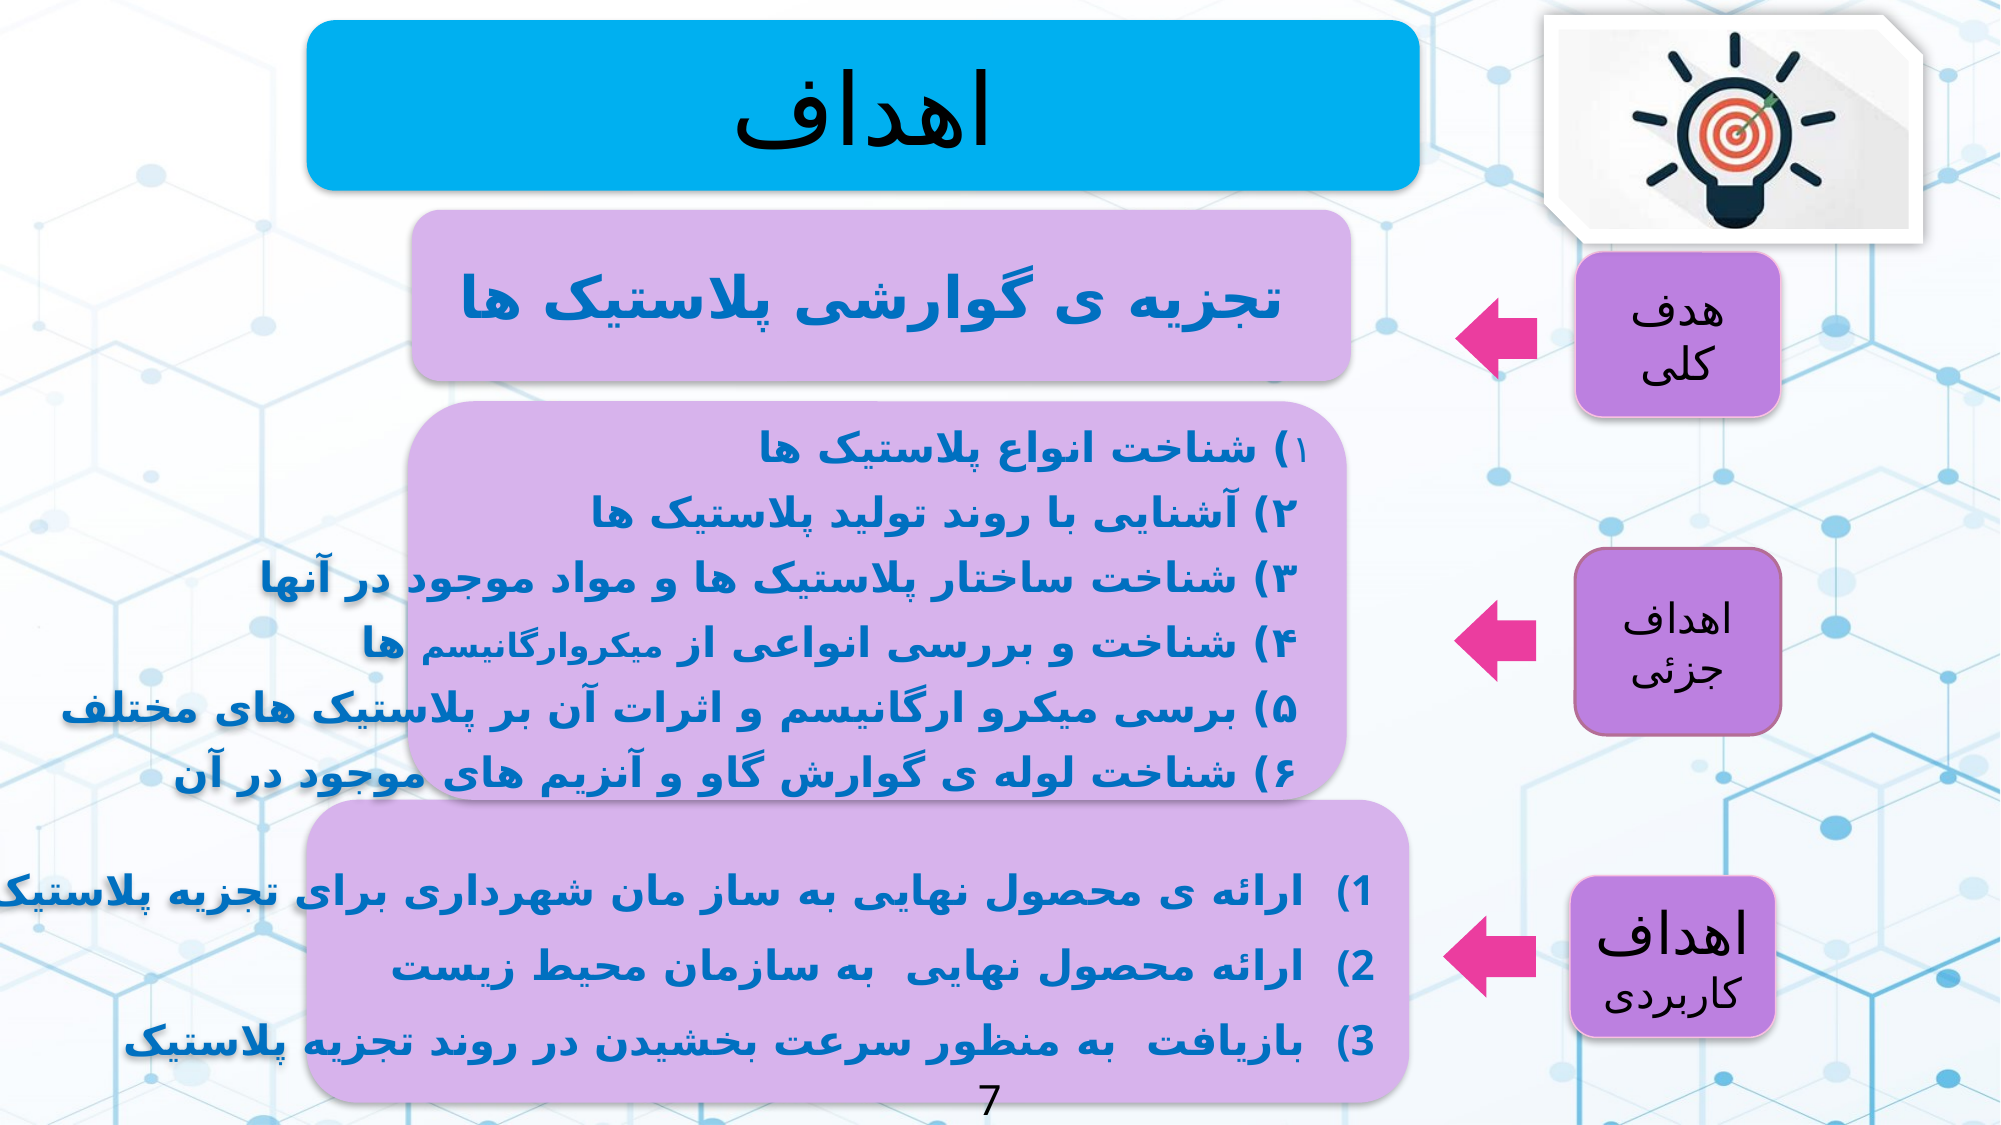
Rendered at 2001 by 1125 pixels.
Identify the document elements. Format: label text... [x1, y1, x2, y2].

picture [0, 0, 2001, 1125]
text_box اهداف جزئی [1573, 546, 1783, 737]
text_box هدف کلی [1575, 253, 1781, 418]
text_box اهداف [306, 20, 1420, 191]
text_box [1453, 599, 1537, 682]
text_box ۱) شناخت انواع پلاستیک ها ۲) آشنایی با روند تولید پلاستیک ها ۳) شناخت ساختار پلاستیک ها و مواد موجود در آنها ۴) شناخت و بررسی انواعی از میکروارگانیسم ها ۵) برسی میکرو ارگانیسم و اثرات آن بر پلاستیک های مختلف ۶) شناخت لوله ی گوارش گاو و آنزیم های موجود در آن [407, 401, 1347, 800]
text_box [1443, 915, 1536, 998]
text_box اهداف کاربردی [1569, 875, 1776, 1038]
text_box [1455, 297, 1538, 380]
text_box ارائه ی محصول نهایی به ساز مان شهرداری برای تجزیه پلاستیک ها ارائه محصول نهایی به سازمان محیط زیست بازیافت به منظور سرعت بخشیدن در روند تجزیه پلاستیک [306, 799, 1410, 1103]
slide_number 7 [904, 1072, 1017, 1125]
text_box تجزیه ی گوارشی پلاستیک ها [412, 209, 1351, 382]
